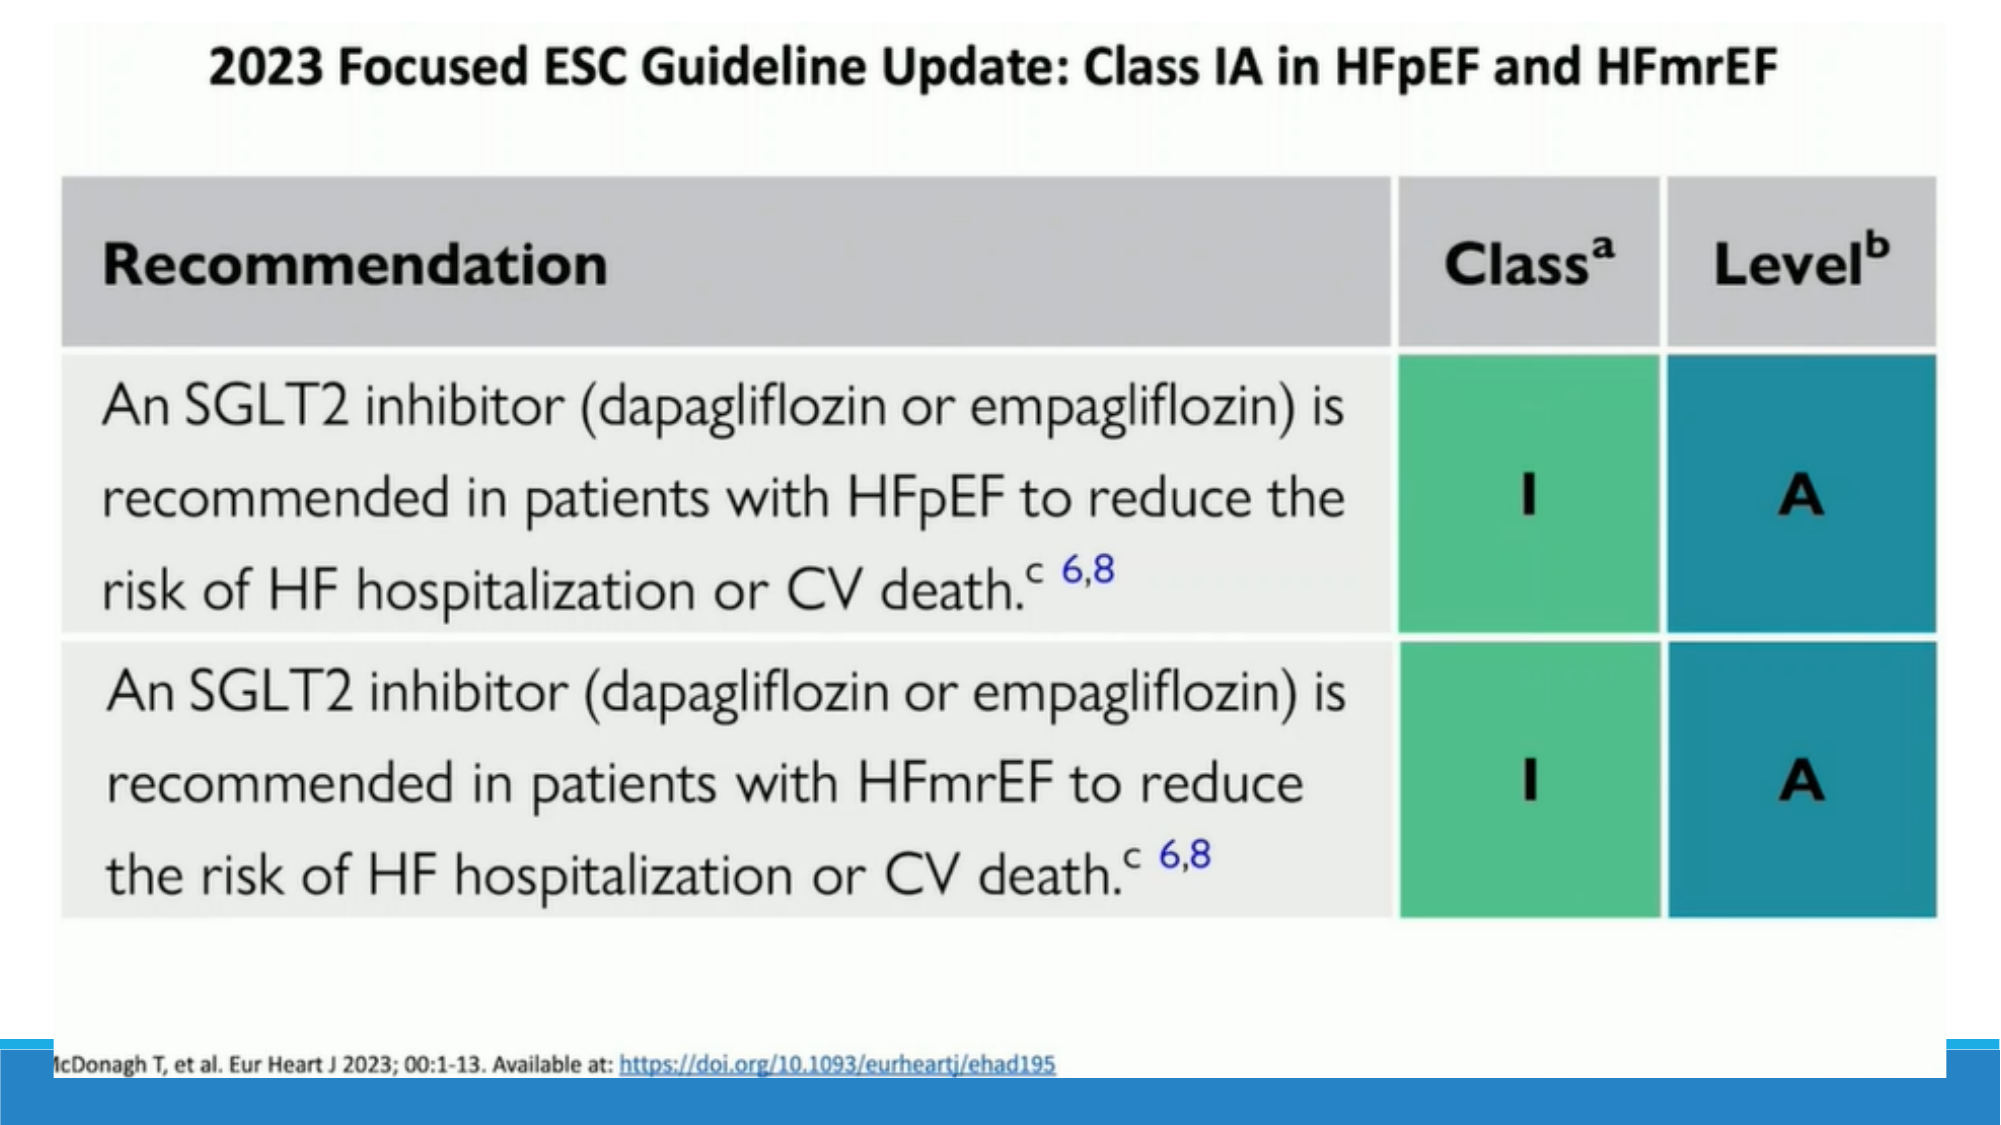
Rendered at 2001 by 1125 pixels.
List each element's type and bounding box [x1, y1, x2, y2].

list [53, 22, 1947, 1079]
